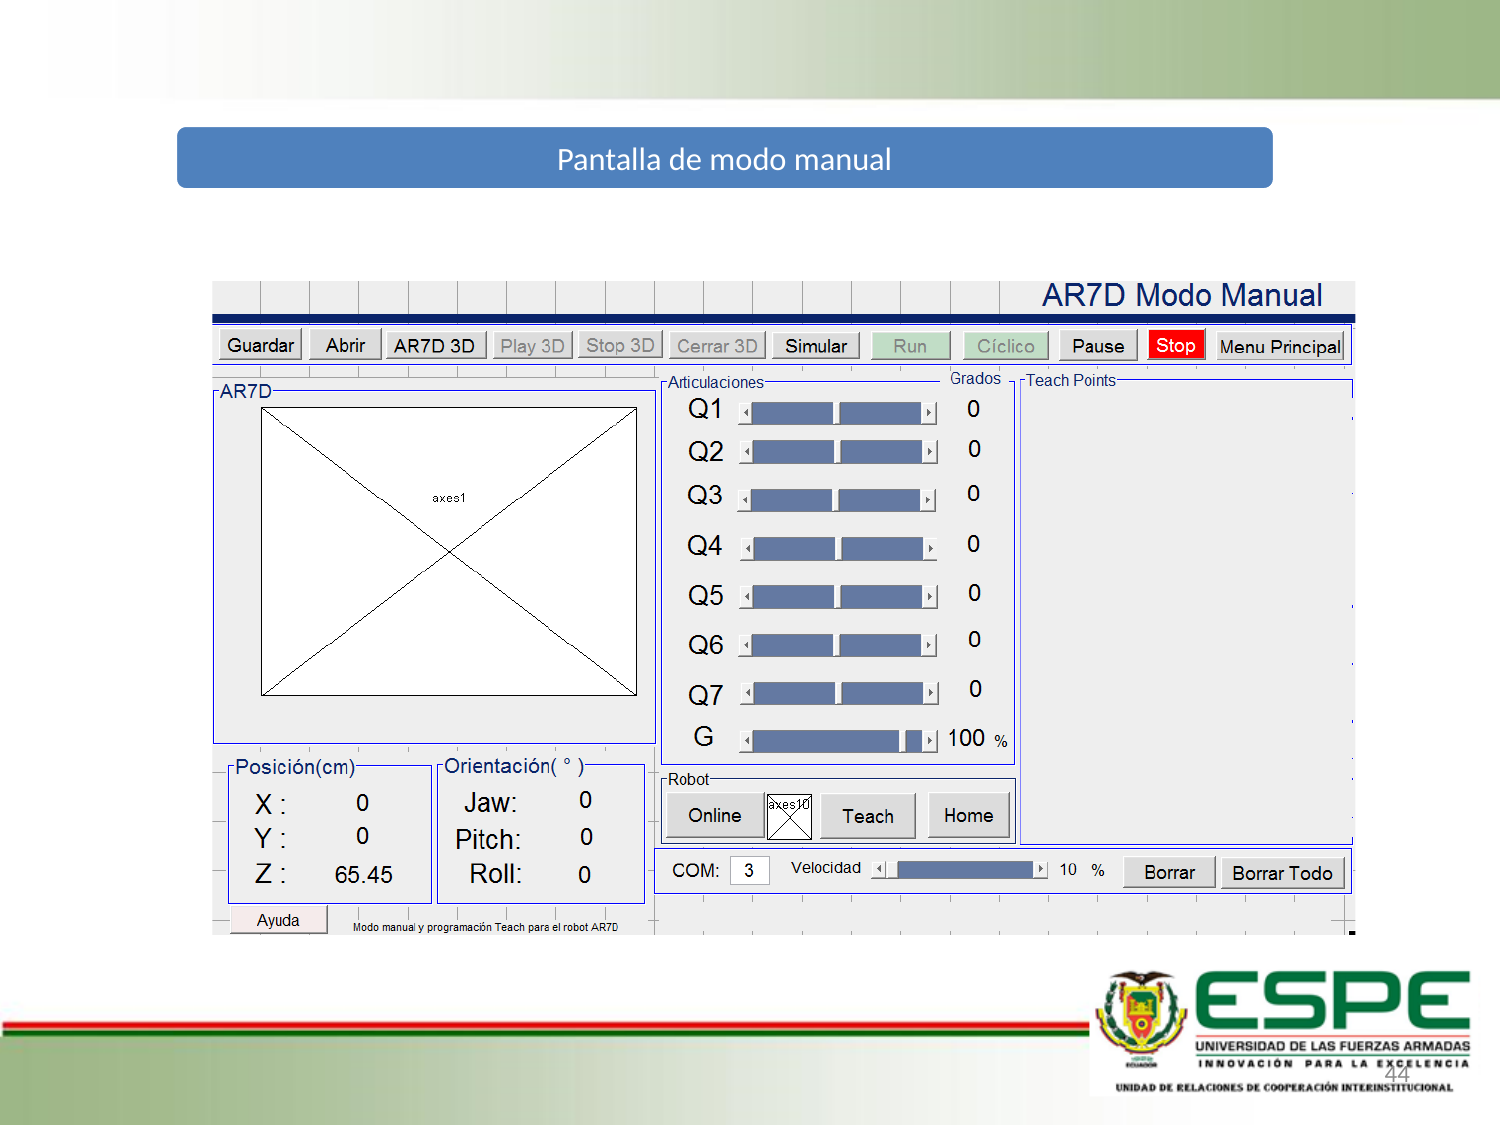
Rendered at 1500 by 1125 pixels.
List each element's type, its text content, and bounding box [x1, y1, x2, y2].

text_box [37, 124, 1413, 276]
picture [0, 0, 1500, 1125]
slide_number 44 [1074, 1042, 1425, 1103]
